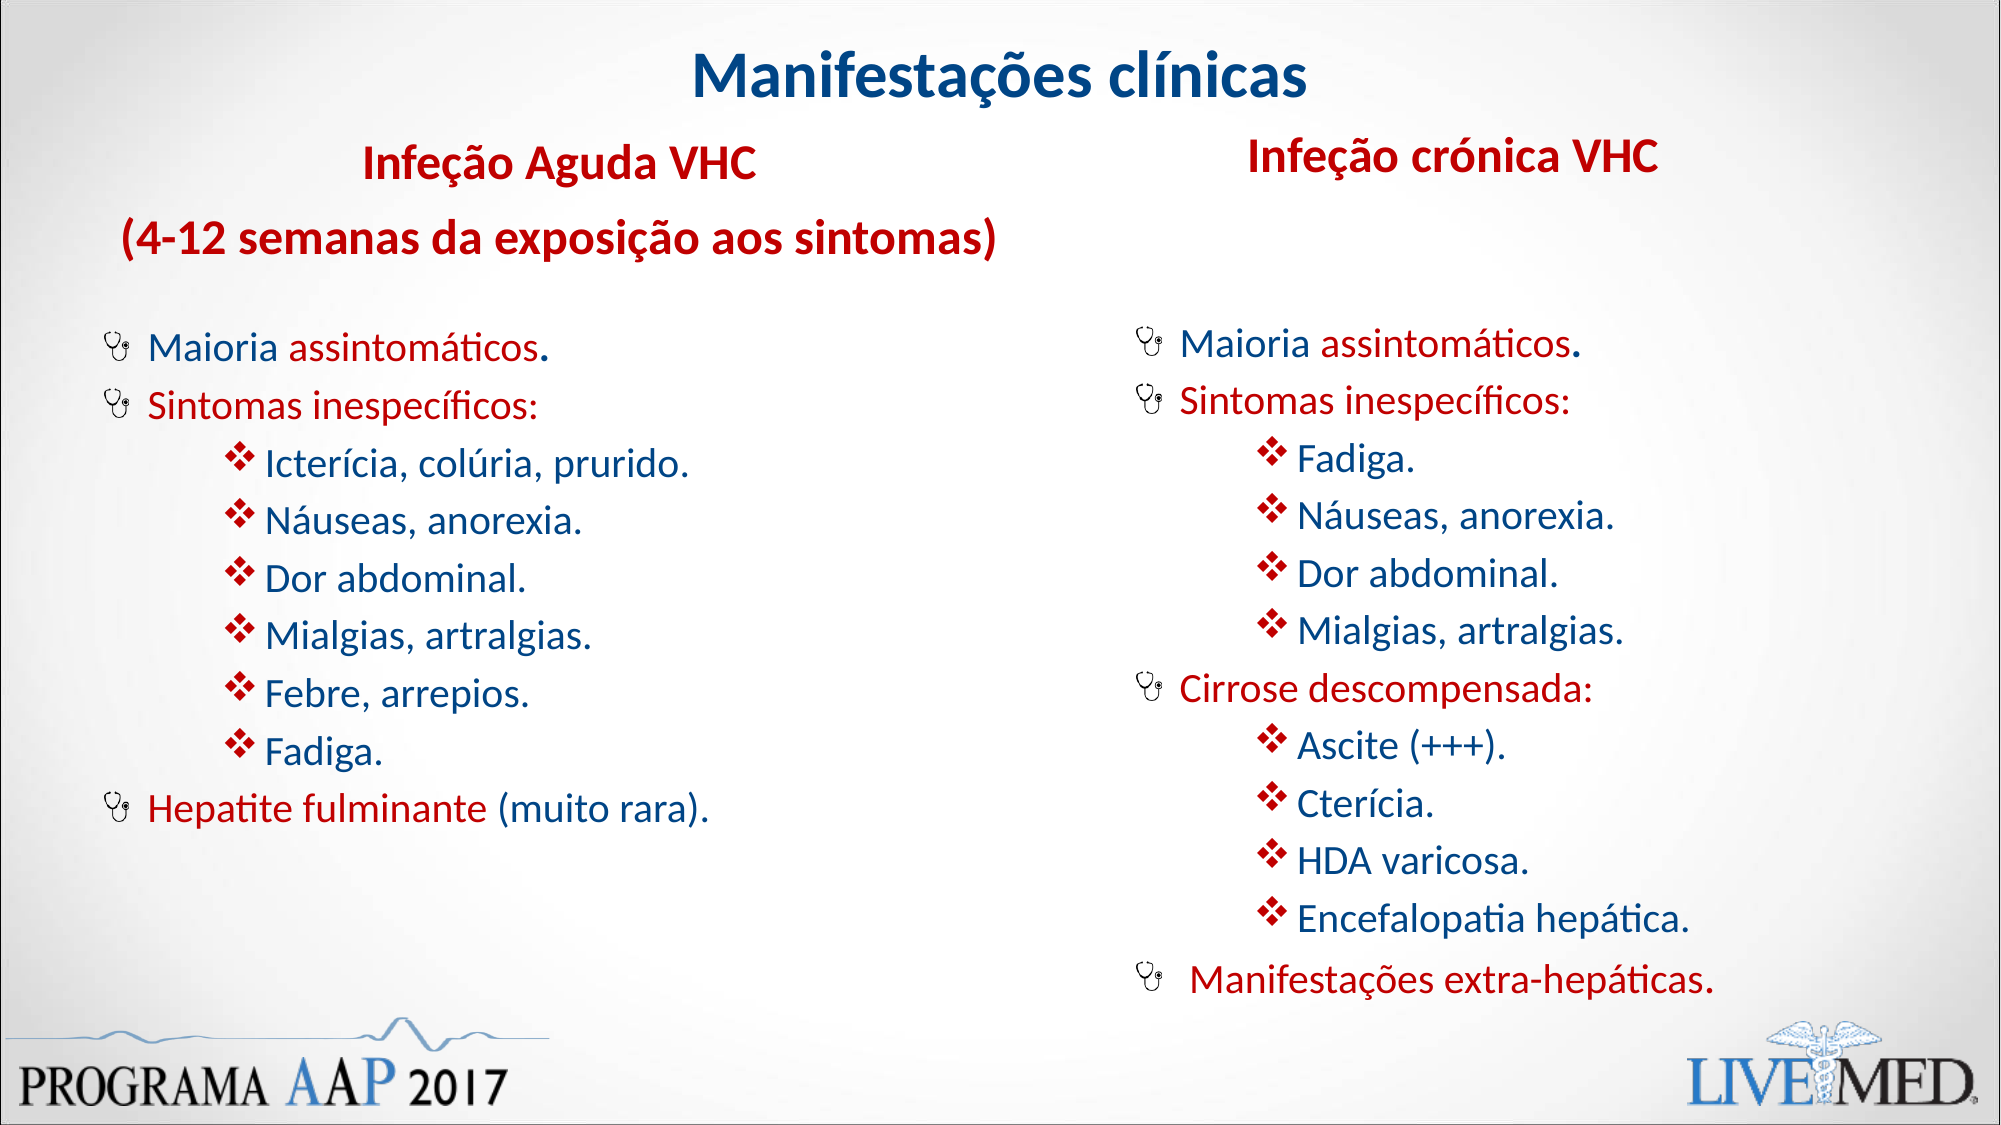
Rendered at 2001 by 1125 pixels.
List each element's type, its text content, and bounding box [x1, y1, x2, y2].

list Infeção Aguda VHC (4-12 semanas da exposição aos sintomas) [74, 199, 1045, 348]
list Maioria assintomáticos. Sintomas inespecíficos: Fadiga. Náuseas, anorexia. Dor abdominal. Mialgias, artralgias. Cirrose descompensada: Ascite (+++). Cterícia. HDA varicosa. Encefalopatia hepática. Manifestações extra-hepáticas. [1121, 313, 2000, 950]
picture [104, 331, 129, 361]
picture [104, 791, 129, 822]
picture [104, 388, 129, 418]
picture [0, 0, 2001, 1125]
list Infeção crónica VHC [1011, 126, 1896, 266]
title Manifestações clínicas [99, 26, 1900, 126]
list Maioria assintomáticos. Sintomas inespecíficos: Icterícia, colúria, prurido. Náuseas, anorexia. Dor abdominal. Mialgias, artralgias. Febre, arrepios. Fadiga. Hepatite fulminante (muito rara). [0, 318, 985, 938]
